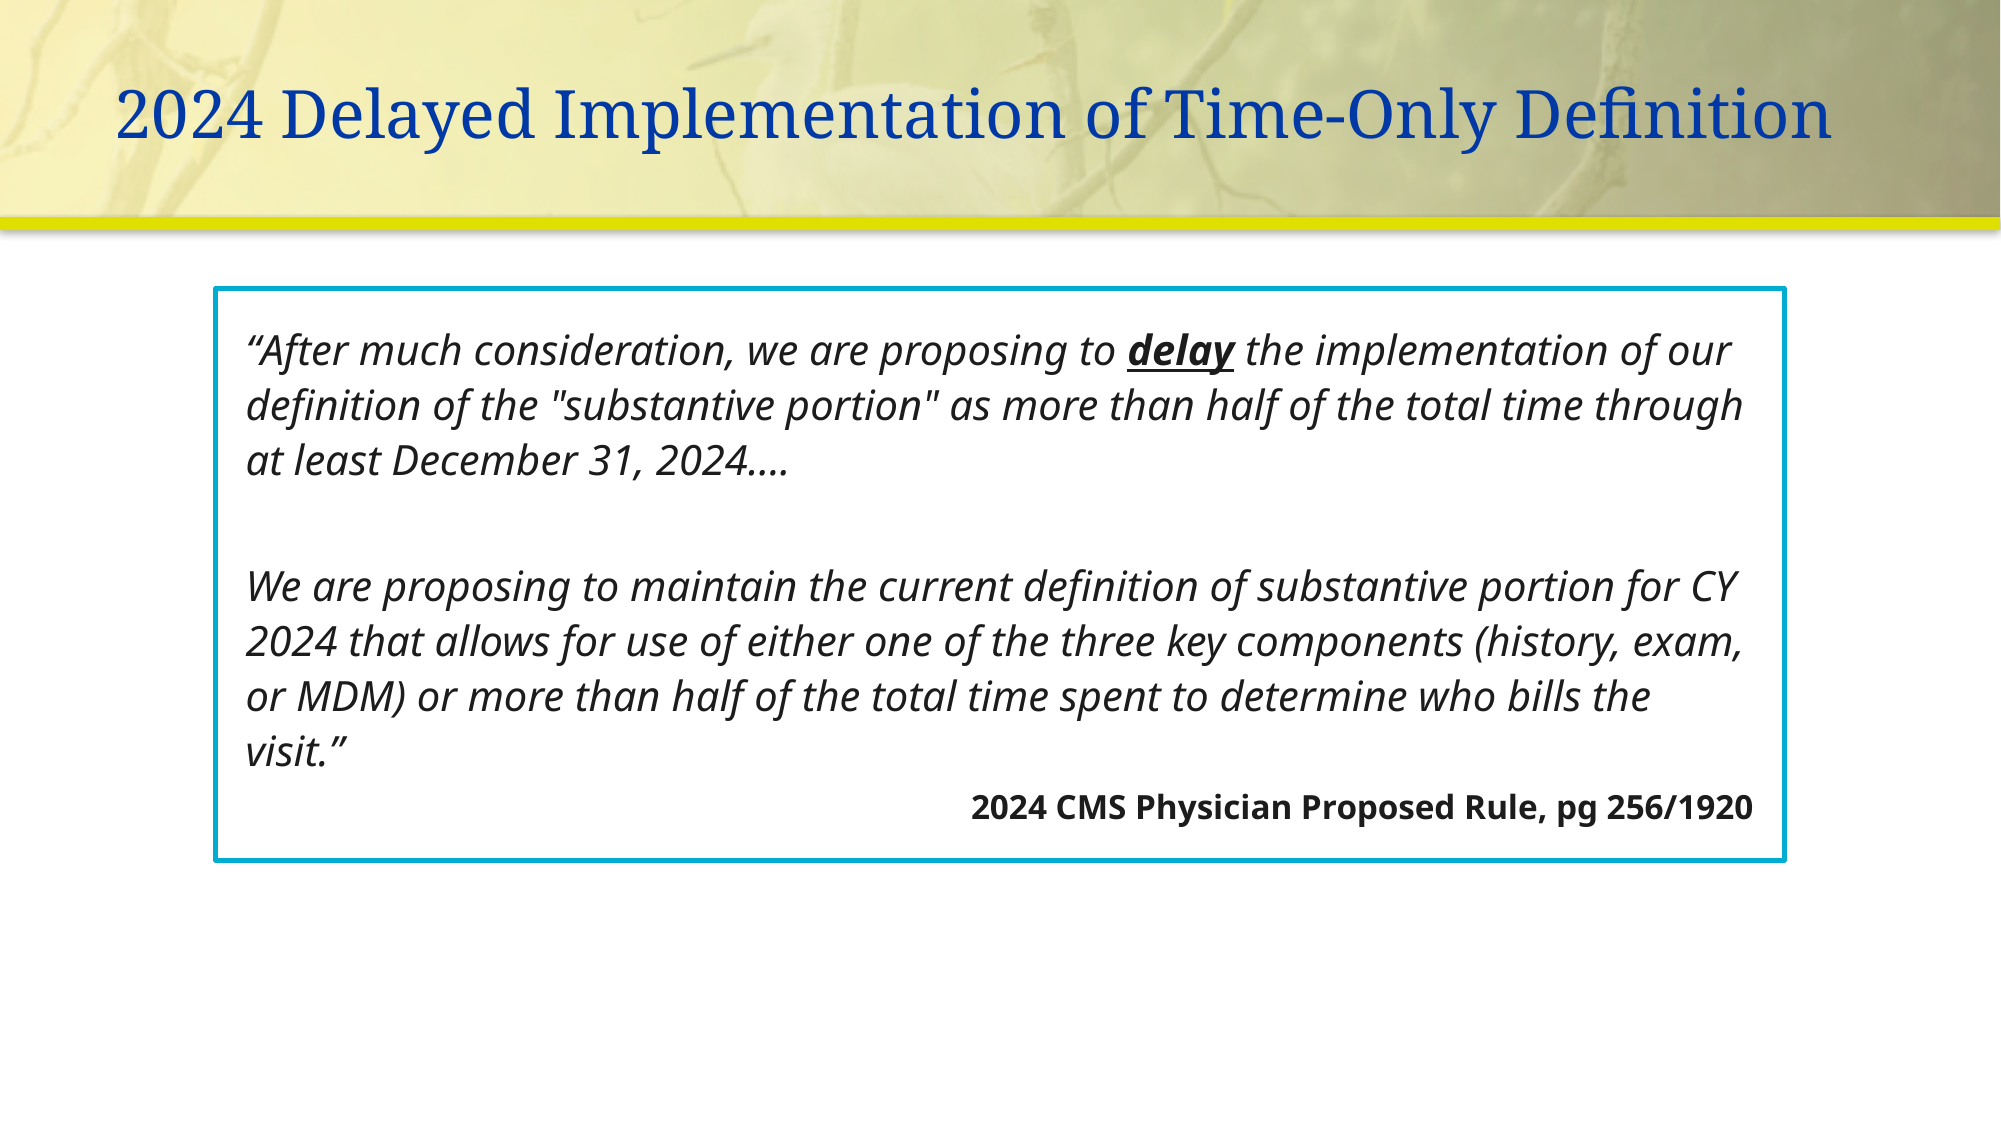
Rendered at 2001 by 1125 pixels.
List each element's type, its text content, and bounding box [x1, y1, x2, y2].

title 2024 Delayed Implementation of Time-Only Definition [99, 64, 1899, 159]
text_box “After much consideration, we are proposing to delay the implementation of our definition of the "substantive portion" as more than half of the total time through at least December 31, 2024…. We are proposing to maintain the current definition of substantive portion for CY 2024 that allows for use of either one of the three key components (history, exam, or MDM) or more than half of the total time spent to determine who bills the visit.” 2024 CMS Physician Proposed Rule, pg 256/1920 [215, 288, 1785, 861]
picture [0, 0, 2001, 230]
